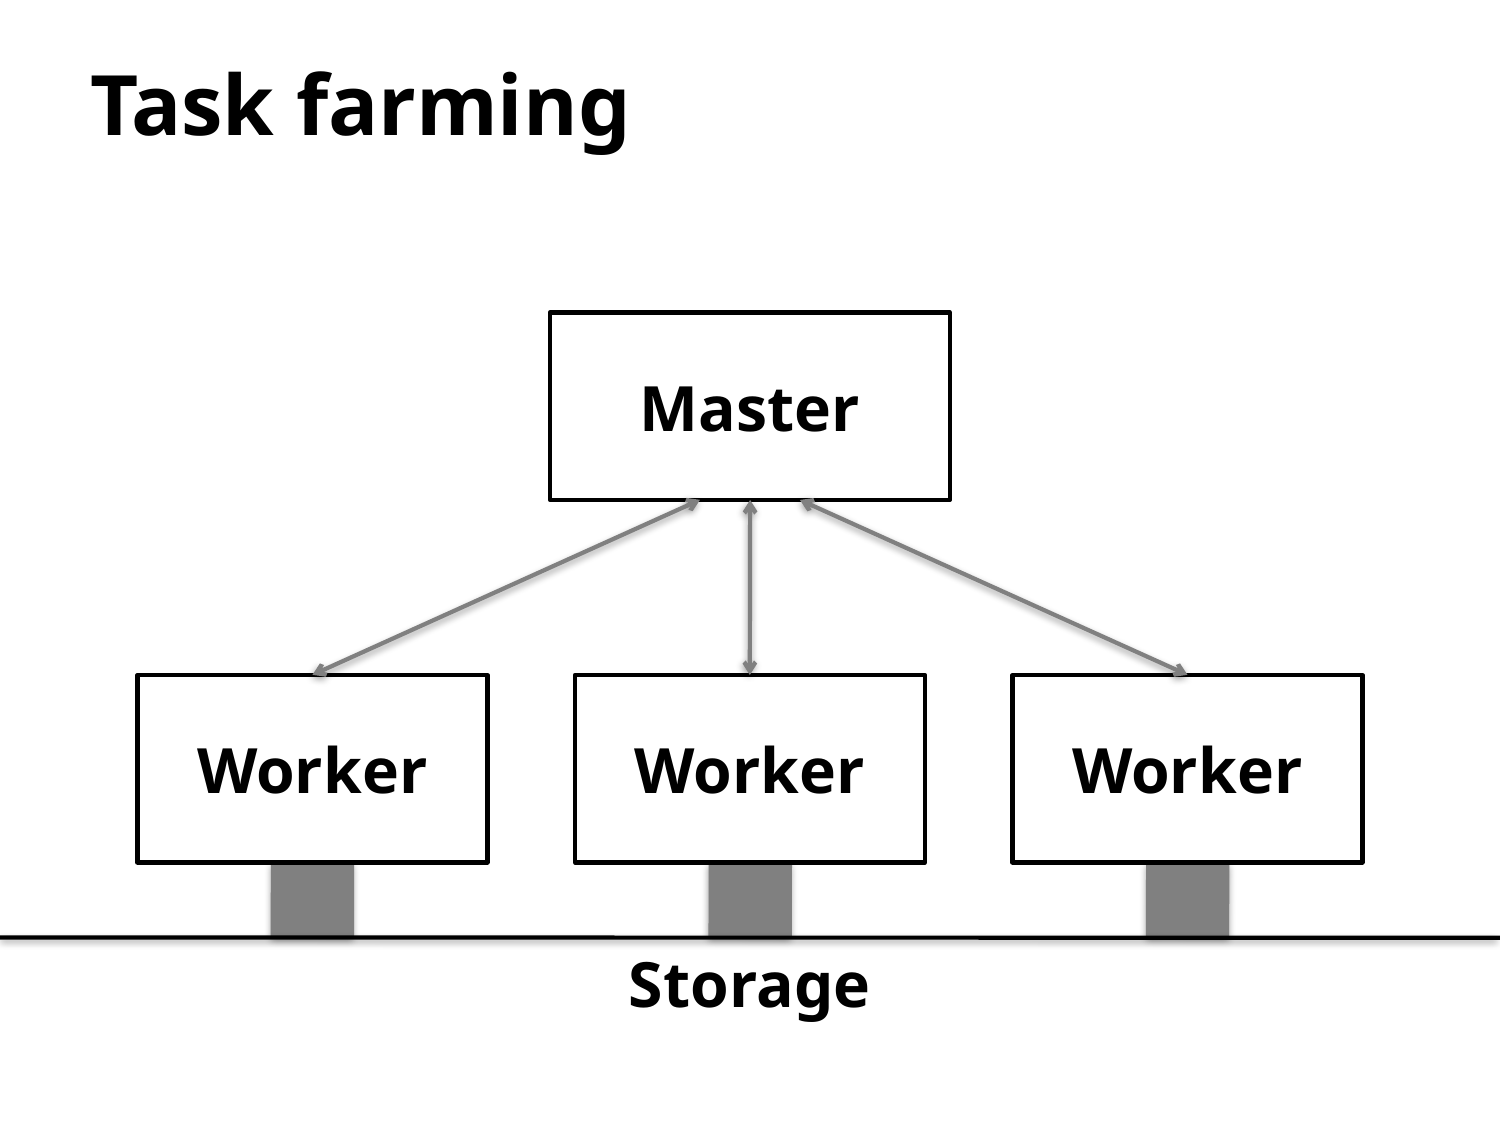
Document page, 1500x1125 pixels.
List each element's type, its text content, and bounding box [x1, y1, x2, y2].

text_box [906, 393, 1082, 782]
text_box Storage [0, 944, 1500, 1028]
text_box Master [548, 310, 952, 502]
text_box Worker [573, 673, 927, 865]
text_box Worker [1010, 673, 1365, 865]
title Task farming [75, 45, 1425, 233]
text_box Worker [135, 673, 490, 865]
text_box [418, 393, 594, 782]
